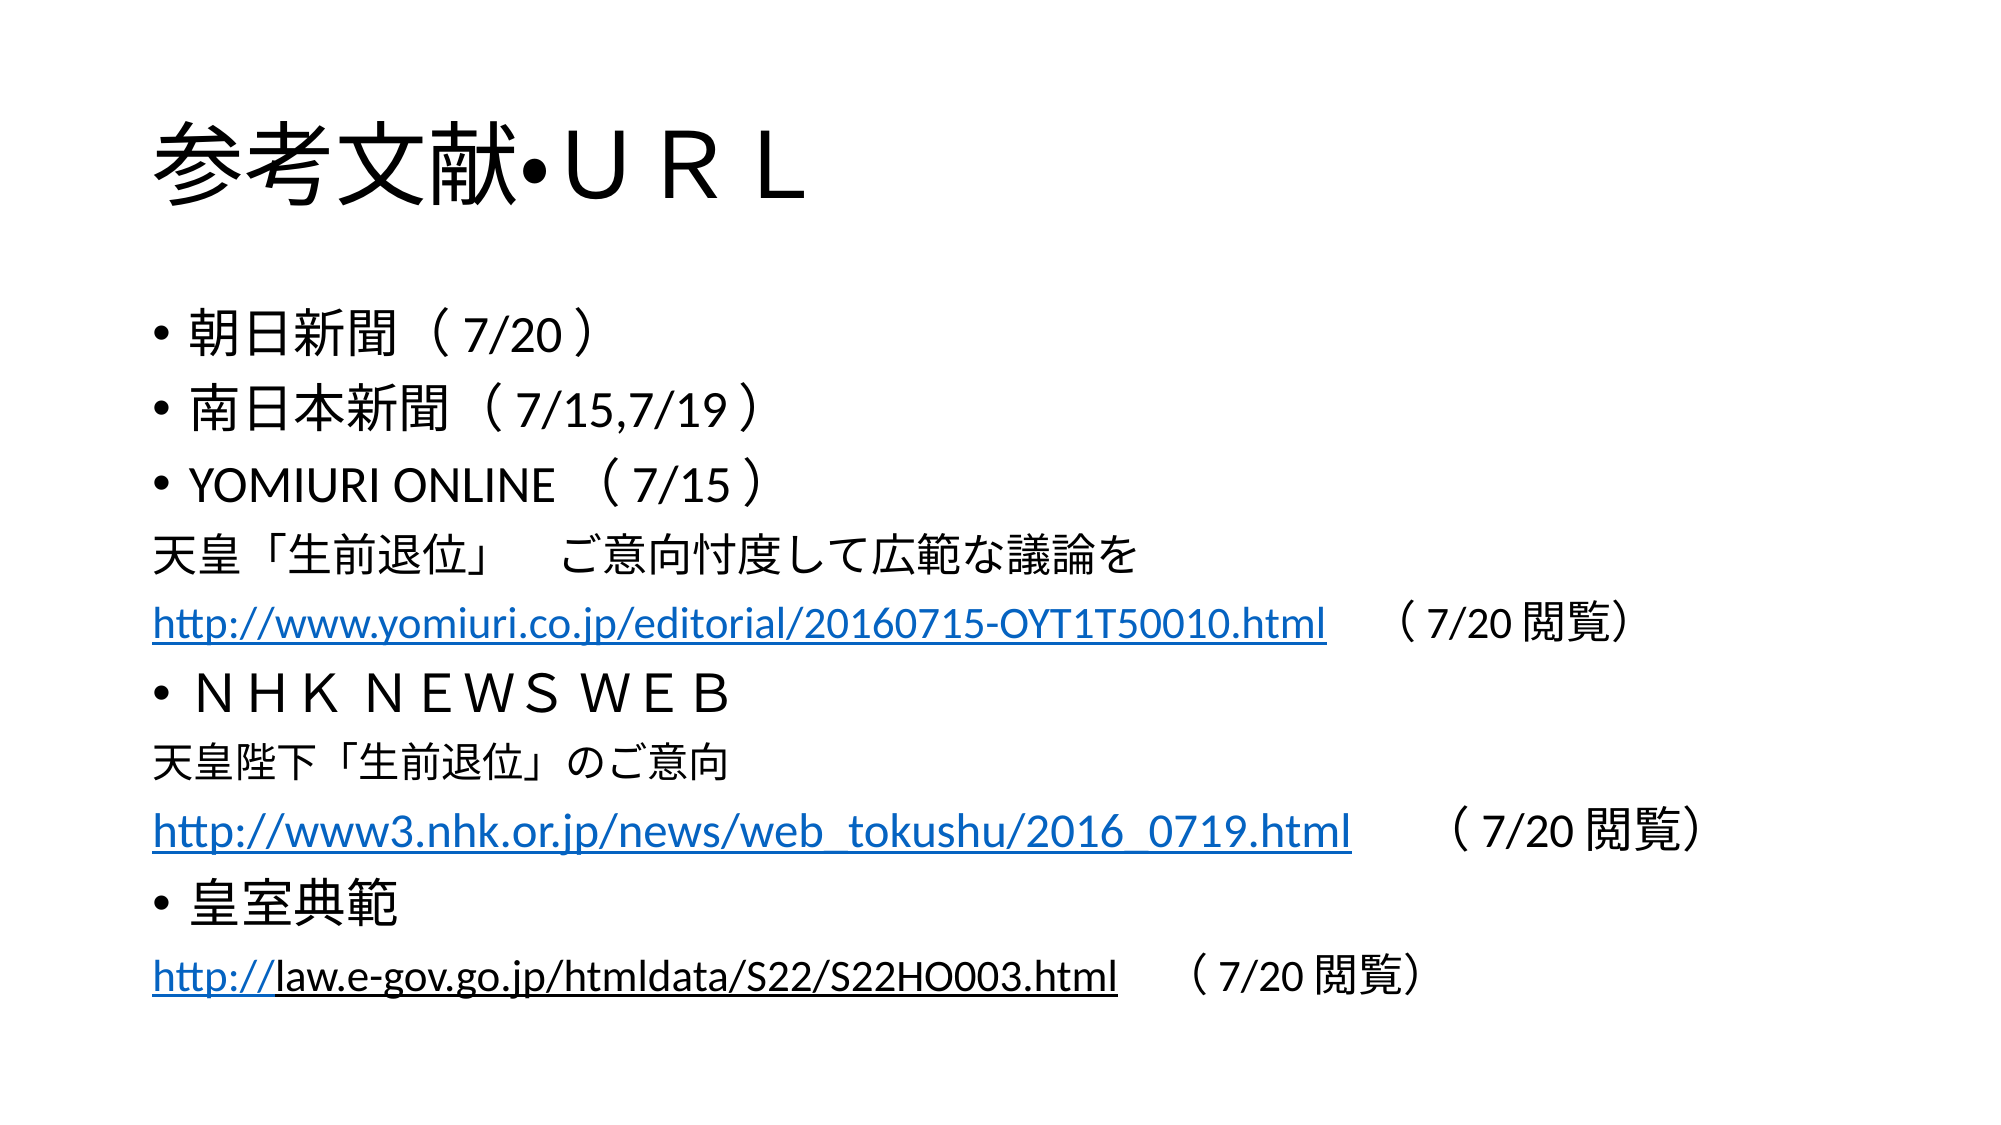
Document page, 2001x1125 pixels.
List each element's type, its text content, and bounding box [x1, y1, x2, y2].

list 朝日新聞（7/20） 南日本新聞（7/15,7/19） YOMIURI ONLINE（7/15） 天皇「生前退位」 ご意向忖度して広範な議論を http://www.yomiuri.co.jp/editorial/20160715-OYT1T50010.html （7/20閲覧） ＮＨＫ ＮＥＷＳ ＷＥＢ 天皇陛下「生前退位」のご意向 http://www3.nhk.or.jp/news/web_tokushu/2016_0719.html （7/20閲覧） 皇室典範 http://law.e-gov.go.jp/htmldata/S22/S22HO003.html （7/20閲覧） [137, 299, 2000, 1014]
title 参考文献・ＵＲＬ [137, 59, 1863, 278]
